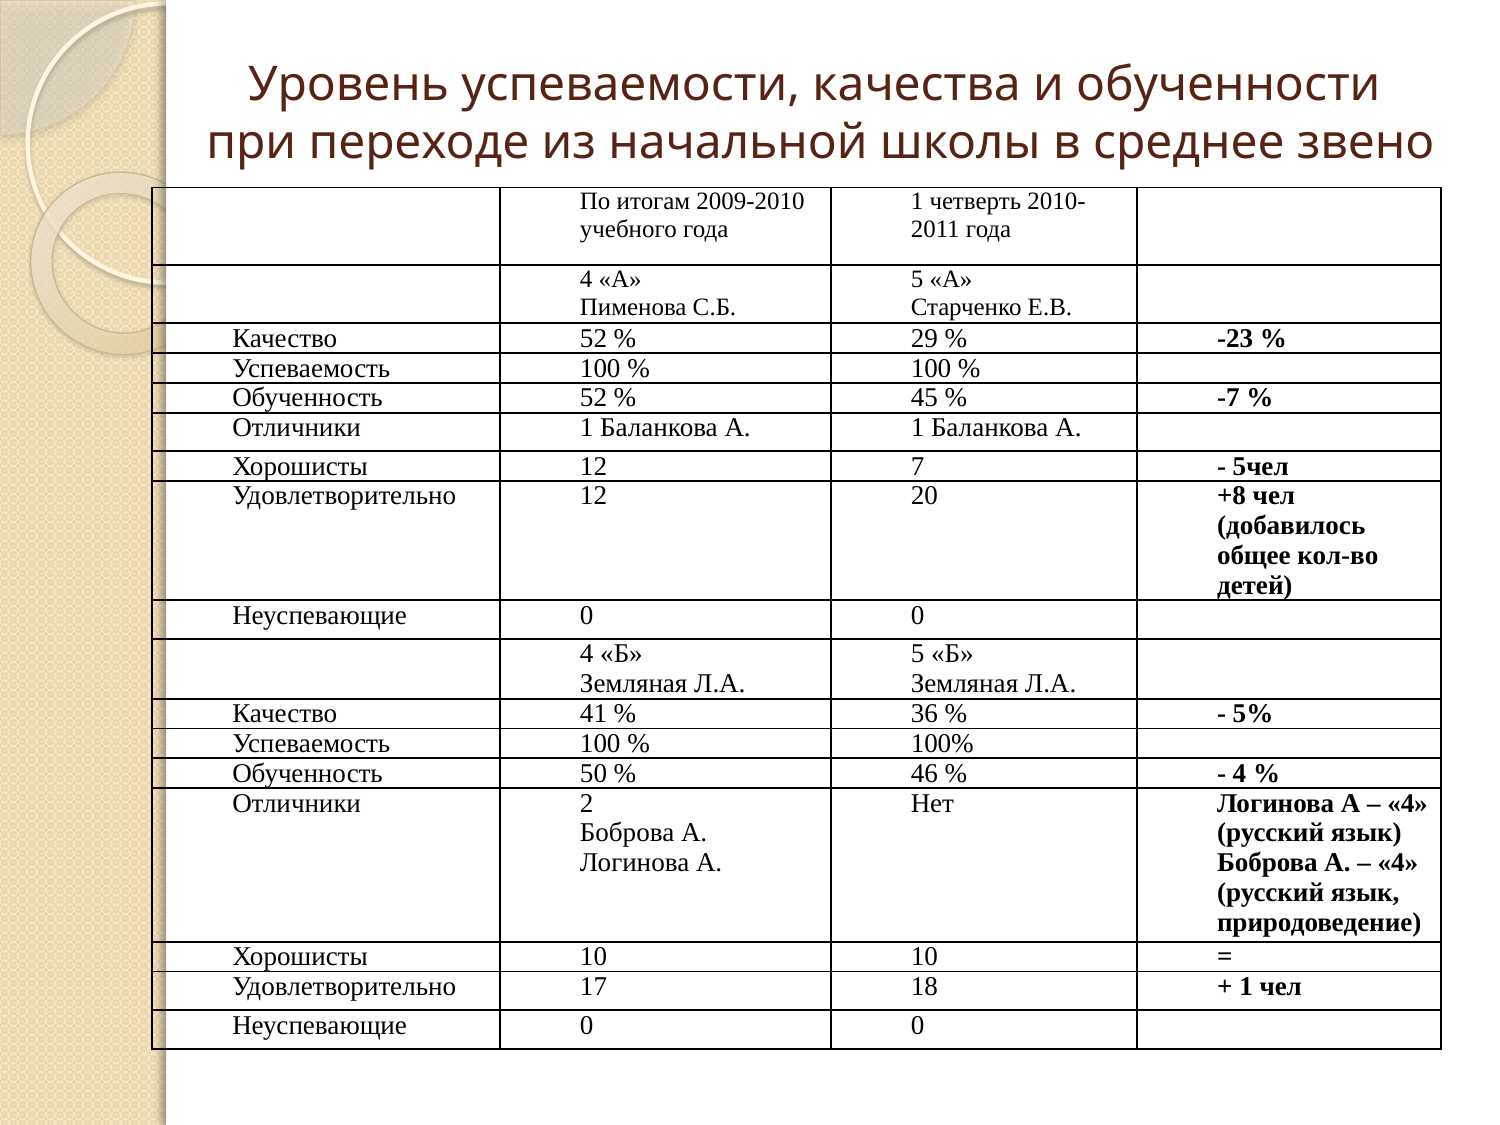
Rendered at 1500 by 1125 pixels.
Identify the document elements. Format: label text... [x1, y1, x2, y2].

table_cell 5 «Б» Земляная Л.А. [832, 640, 1136, 698]
table_header [153, 188, 499, 264]
table_cell 50 % [501, 759, 830, 787]
table_cell [1138, 729, 1440, 757]
table_cell - 5чел [1138, 452, 1440, 480]
table_cell 45 % [832, 384, 1136, 412]
table_cell Логинова А – «4» (русский язык) Боброва А. – «4» (русский язык, природоведение) [1138, 789, 1440, 941]
table_header По итогам 2009-2010 учебного года [501, 188, 830, 264]
title Уровень успеваемости, качества и обученности при переходе из начальной школы в среднее звено [164, 45, 1466, 176]
table_cell [1138, 354, 1440, 382]
table_cell - 5% [1138, 700, 1440, 728]
table_cell 1 Баланкова А. [832, 414, 1136, 450]
table_cell 10 [832, 943, 1136, 971]
table_cell 46 % [832, 759, 1136, 787]
table_cell - 4 % [1138, 759, 1440, 787]
table_cell 52 % [501, 384, 830, 412]
table_cell [1138, 266, 1440, 322]
table_cell -23 % [1138, 324, 1440, 352]
table_cell Качество [153, 324, 499, 352]
table_cell -7 % [1138, 384, 1440, 412]
table_cell 100 % [501, 729, 830, 757]
table_cell 0 [832, 601, 1136, 638]
table_cell 20 [832, 482, 1136, 599]
table_cell 0 [501, 601, 830, 638]
table_cell [1138, 601, 1440, 638]
table_cell 100% [832, 729, 1136, 757]
table_cell 100 % [501, 354, 830, 382]
table_cell 18 [832, 972, 1136, 1009]
table_cell Удовлетворительно [153, 972, 499, 1009]
table_cell Хорошисты [153, 943, 499, 971]
table_cell 4 «Б» Земляная Л.А. [501, 640, 830, 698]
table_cell Обученность [153, 759, 499, 787]
table_cell [153, 640, 499, 698]
table_cell 12 [501, 482, 830, 599]
table_cell 7 [832, 452, 1136, 480]
table_cell [1138, 414, 1440, 450]
table_cell 10 [501, 943, 830, 971]
table_cell Успеваемость [153, 354, 499, 382]
table_cell Неуспевающие [153, 601, 499, 638]
table_cell Неуспевающие [153, 1011, 499, 1048]
table_cell 29 % [832, 324, 1136, 352]
table_cell Нет [832, 789, 1136, 941]
table_cell 4 «А» Пименова С.Б. [501, 266, 830, 322]
table_cell 52 % [501, 324, 830, 352]
table_header [1138, 188, 1440, 264]
table_cell + 1 чел [1138, 972, 1440, 1009]
table_cell 17 [501, 972, 830, 1009]
table_cell Удовлетворительно [153, 482, 499, 599]
table_cell [1138, 640, 1440, 698]
table_cell 100 % [832, 354, 1136, 382]
table_cell Качество [153, 700, 499, 728]
table_cell Отличники [153, 414, 499, 450]
table_cell 41 % [501, 700, 830, 728]
table_cell Хорошисты [153, 452, 499, 480]
table_cell [153, 266, 499, 322]
table_cell Успеваемость [153, 729, 499, 757]
table_cell = [1138, 943, 1440, 971]
table_cell Отличники [153, 789, 499, 941]
table_cell 1 Баланкова А. [501, 414, 830, 450]
table_cell 0 [501, 1011, 830, 1048]
table_cell 2 Боброва А. Логинова А. [501, 789, 830, 941]
table_cell 5 «А» Старченко Е.В. [832, 266, 1136, 322]
table_cell 0 [832, 1011, 1136, 1048]
table_cell 36 % [832, 700, 1136, 728]
table_cell 12 [501, 452, 830, 480]
table_header 1 четверть 2010-2011 года [832, 188, 1136, 264]
table_cell [1138, 1011, 1440, 1048]
table_cell +8 чел (добавилось общее кол-во детей) [1138, 482, 1440, 599]
table_cell Обученность [153, 384, 499, 412]
